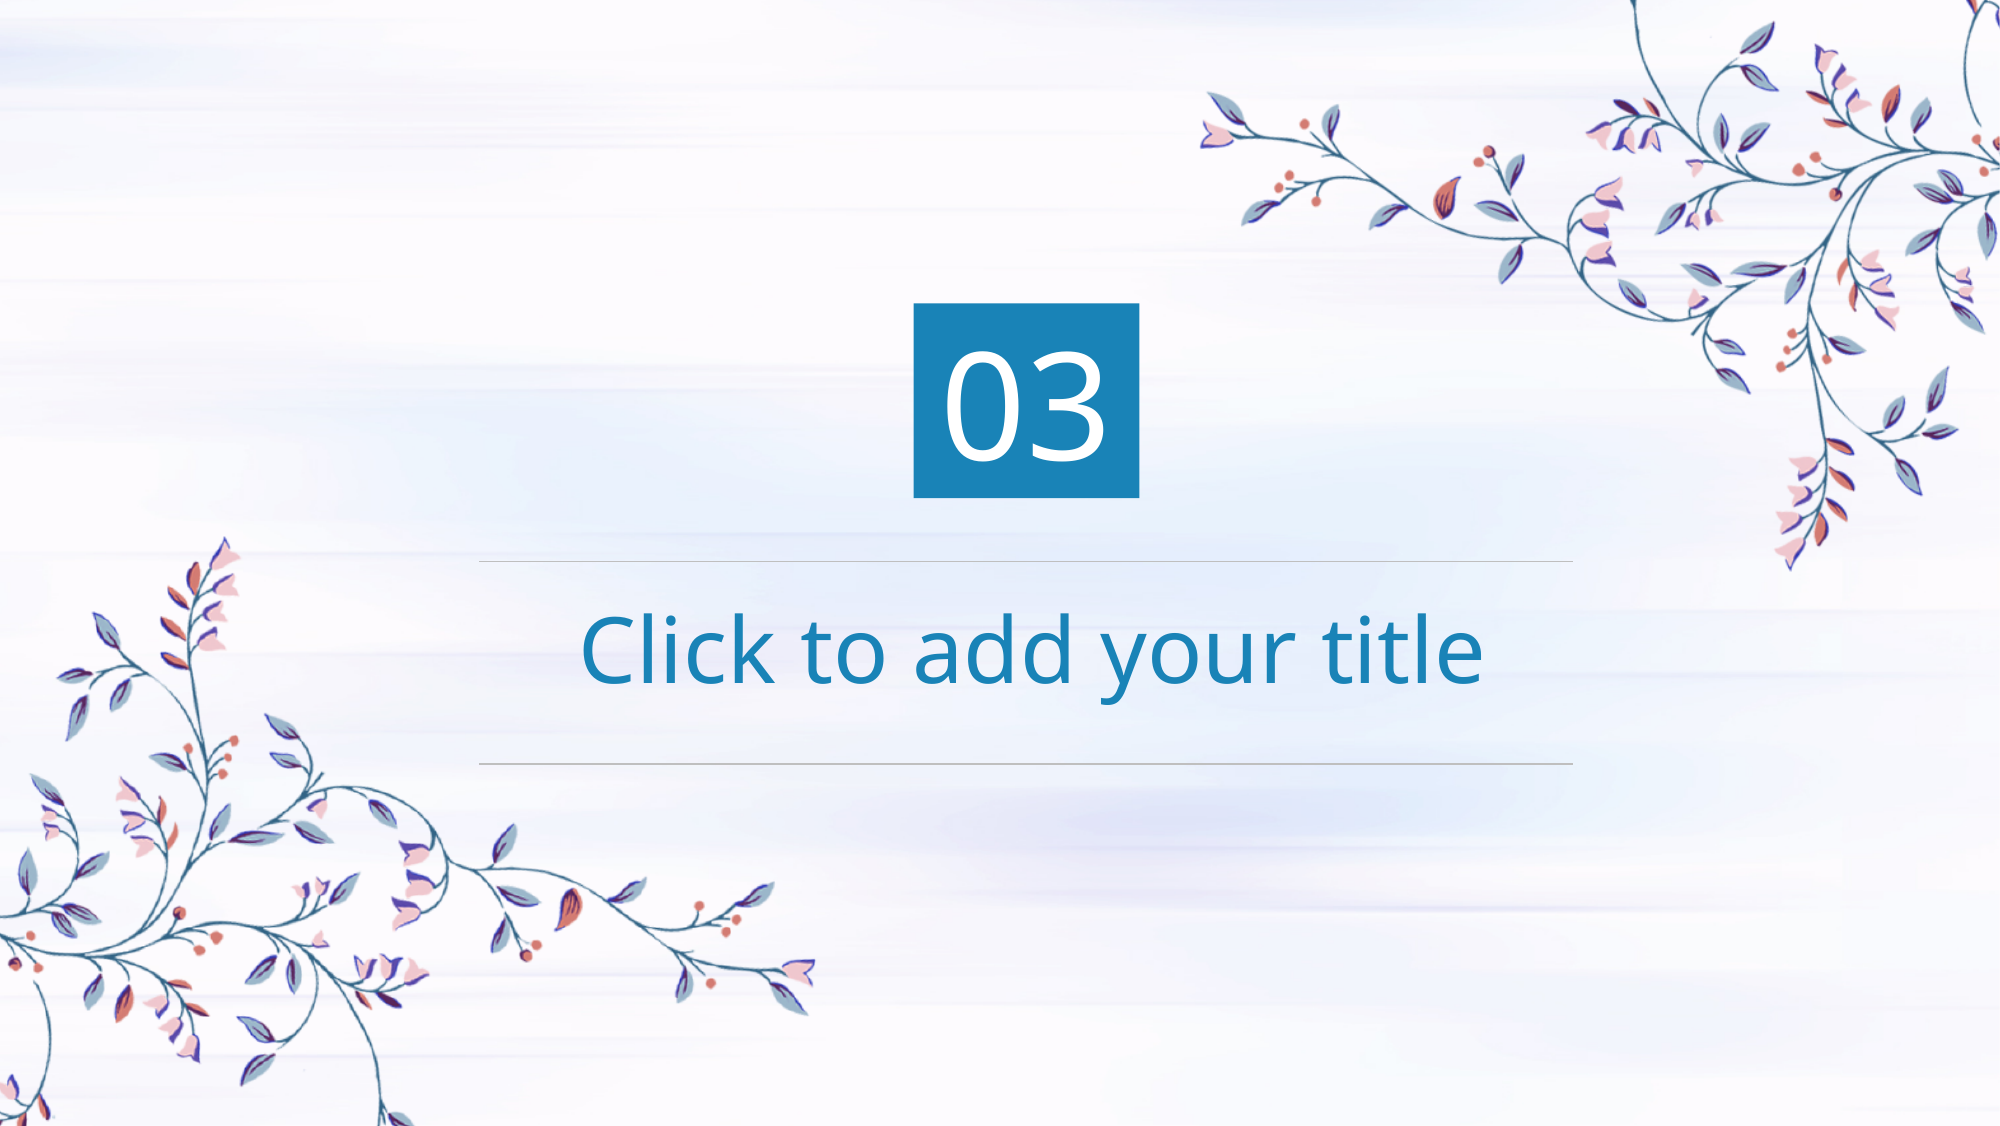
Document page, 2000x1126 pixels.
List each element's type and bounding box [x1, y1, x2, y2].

text_box [479, 303, 1574, 765]
picture [0, 0, 2000, 1126]
